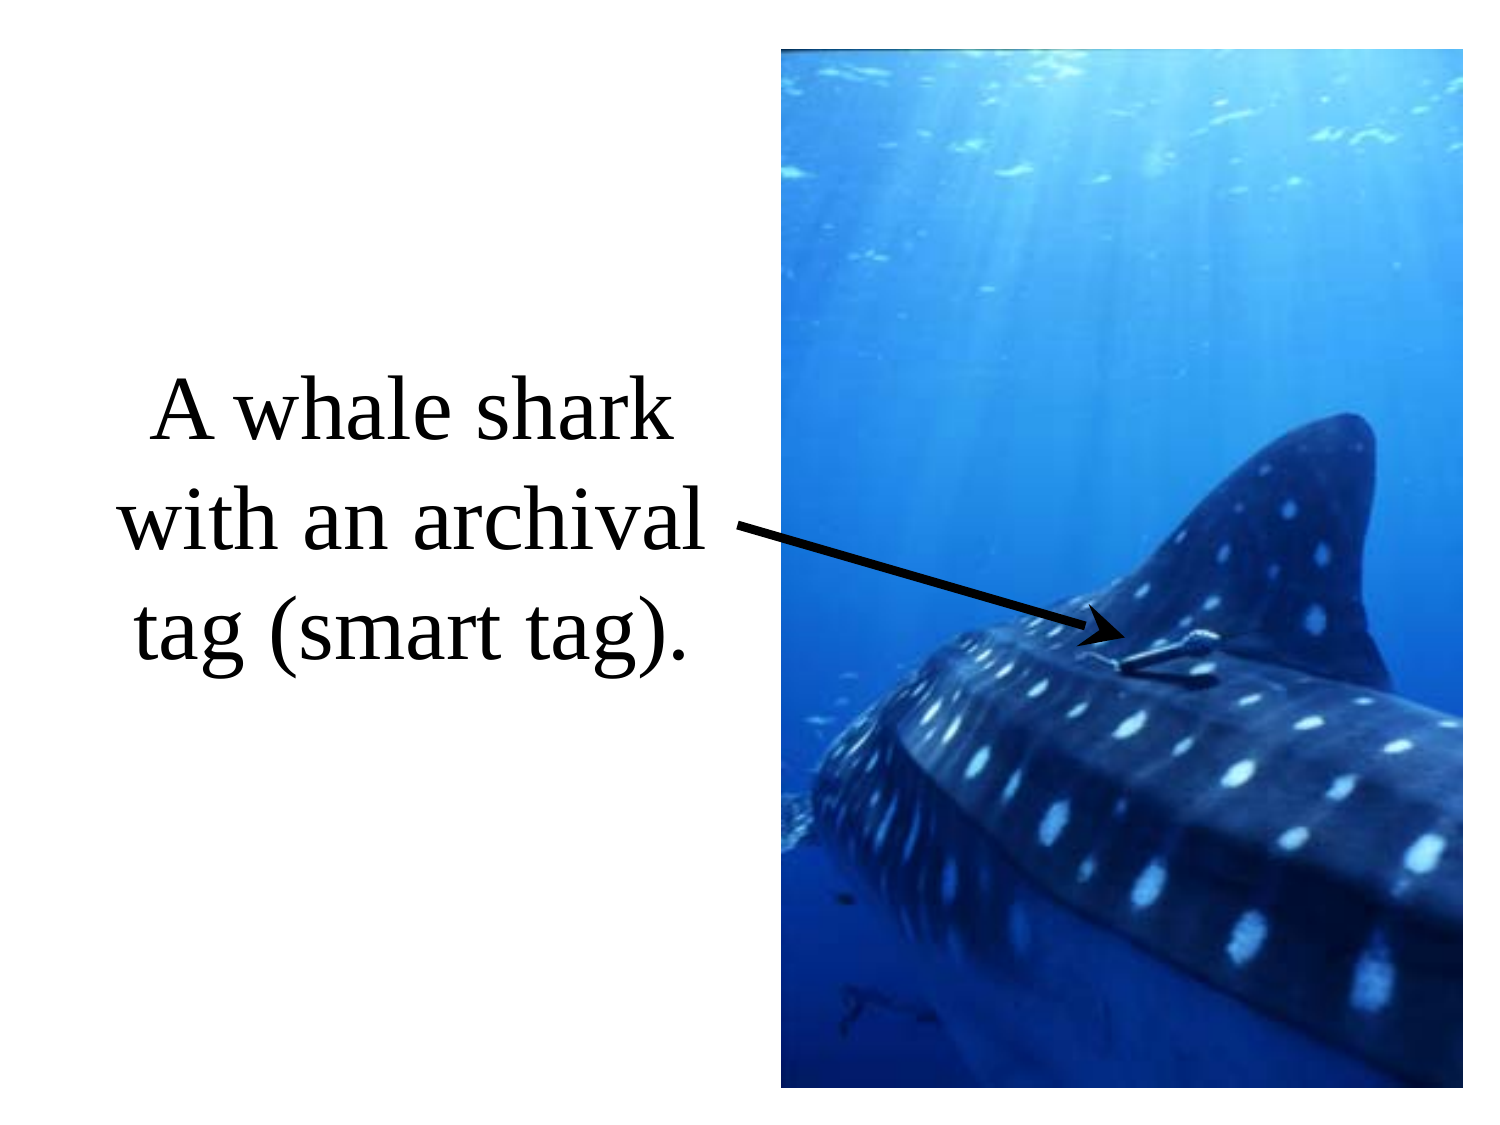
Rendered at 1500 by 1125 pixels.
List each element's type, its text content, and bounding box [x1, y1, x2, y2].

title A whale shark with an archival tag (smart tag). [75, 137, 750, 888]
picture [781, 49, 1463, 1089]
